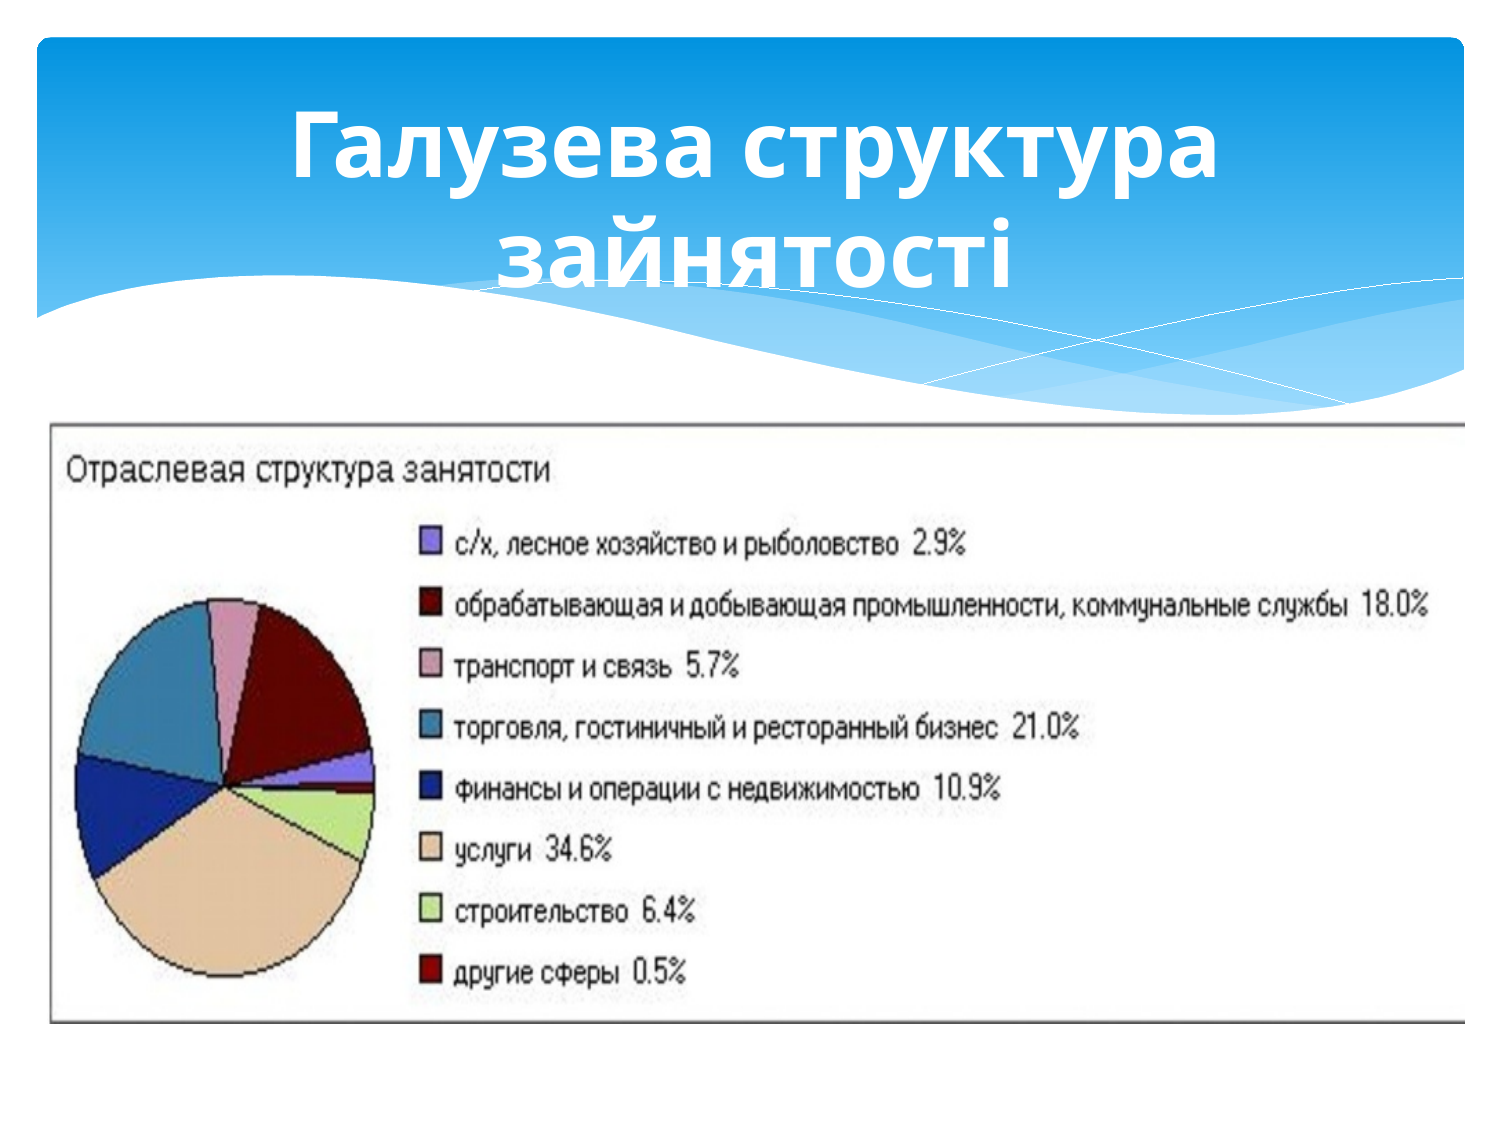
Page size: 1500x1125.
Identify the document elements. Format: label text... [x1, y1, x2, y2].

text_box Галузева структура зайнятості [112, 78, 1400, 313]
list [46, 420, 1465, 1024]
